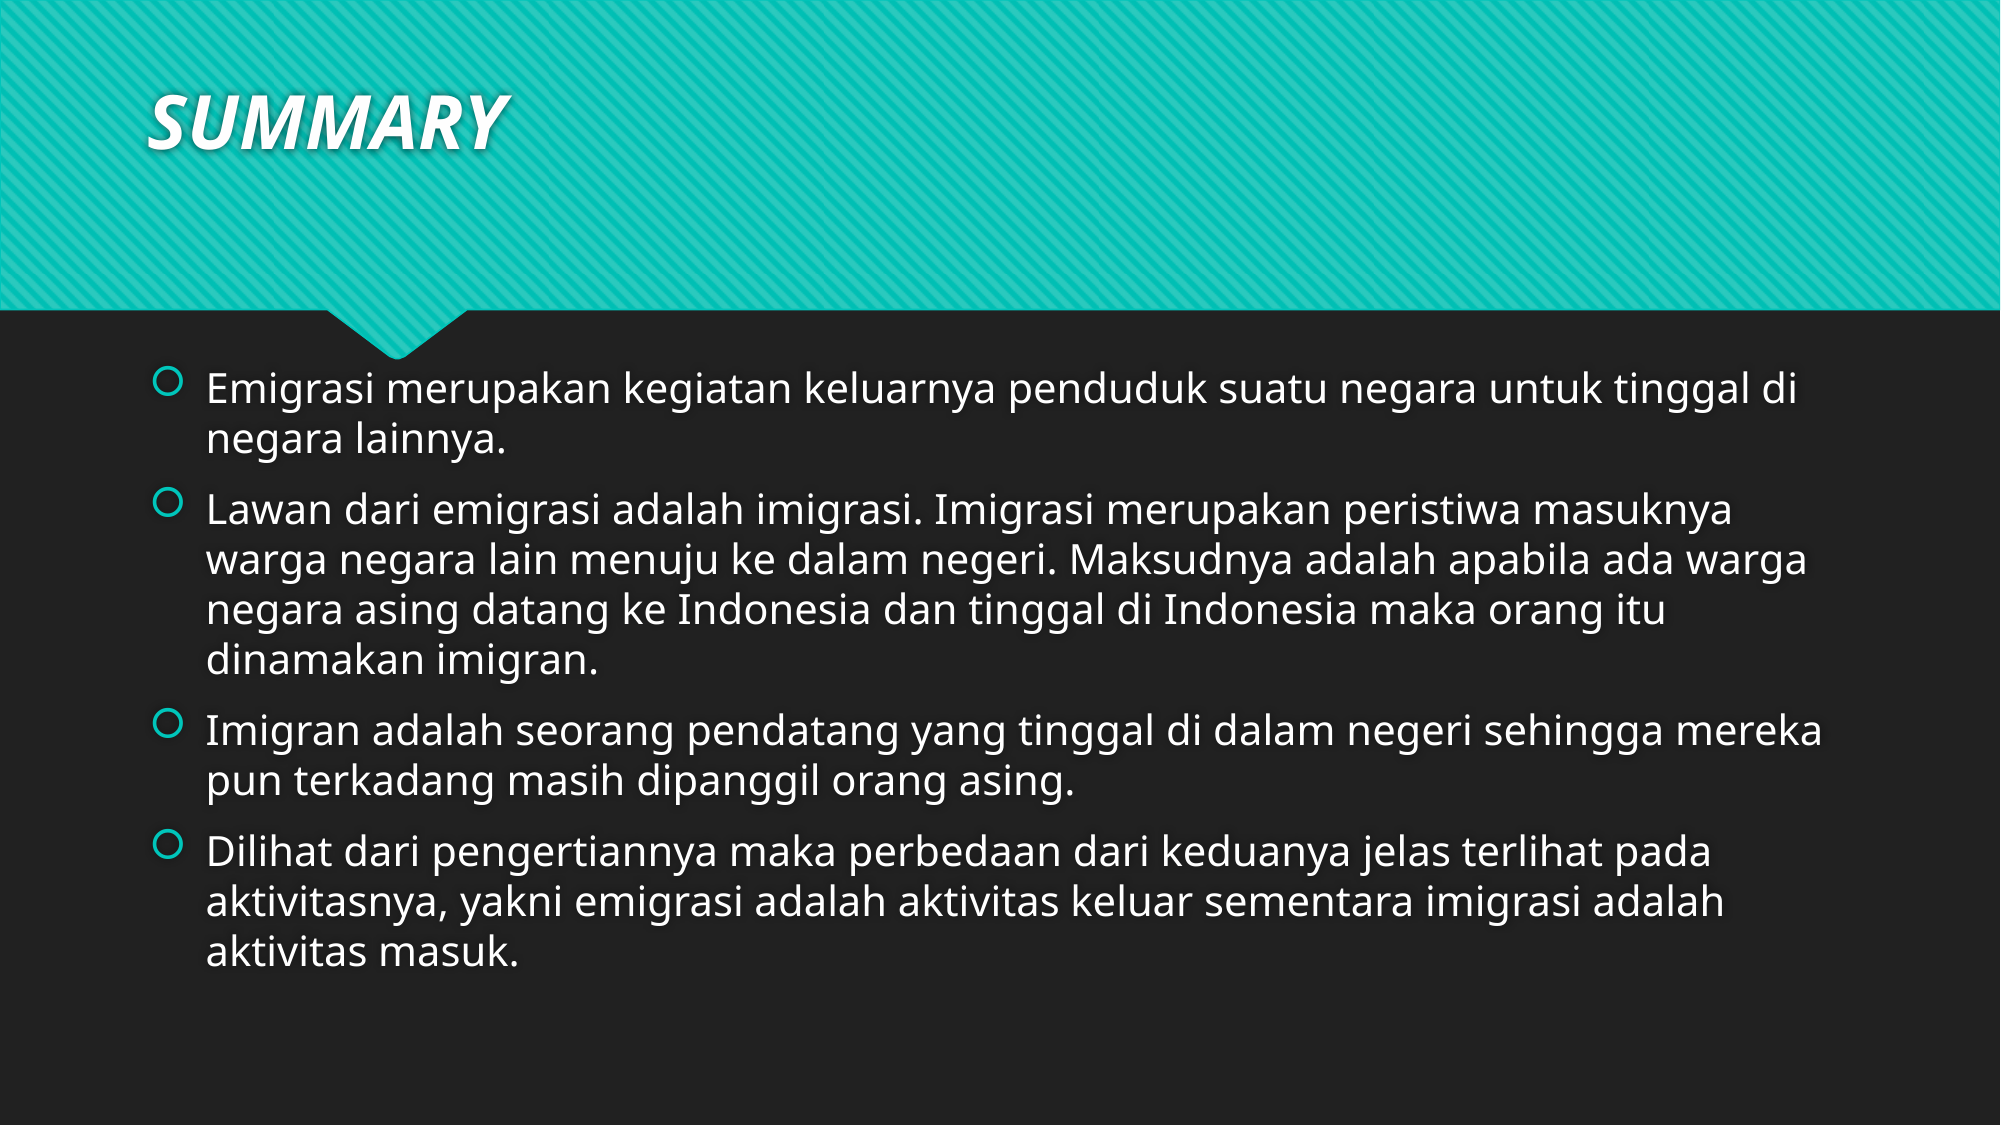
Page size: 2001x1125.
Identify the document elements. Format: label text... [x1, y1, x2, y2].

title SUMMARY [132, 73, 1868, 172]
list Emigrasi merupakan kegiatan keluarnya penduduk suatu negara untuk tinggal di negara lainnya. Lawan dari emigrasi adalah imigrasi. Imigrasi merupakan peristiwa masuknya warga negara lain menuju ke dalam negeri. Maksudnya adalah apabila ada warga negara asing datang ke Indonesia dan tinggal di Indonesia maka orang itu dinamakan imigran. Imigran adalah seorang pendatang yang tinggal di dalam negeri sehingga mereka pun terkadang masih dipanggil orang asing. Dilihat dari pengertiannya maka perbedaan dari keduanya jelas terlihat pada aktivitasnya, yakni emigrasi adalah aktivitas keluar sementara imigrasi adalah aktivitas masuk. [134, 345, 1866, 992]
